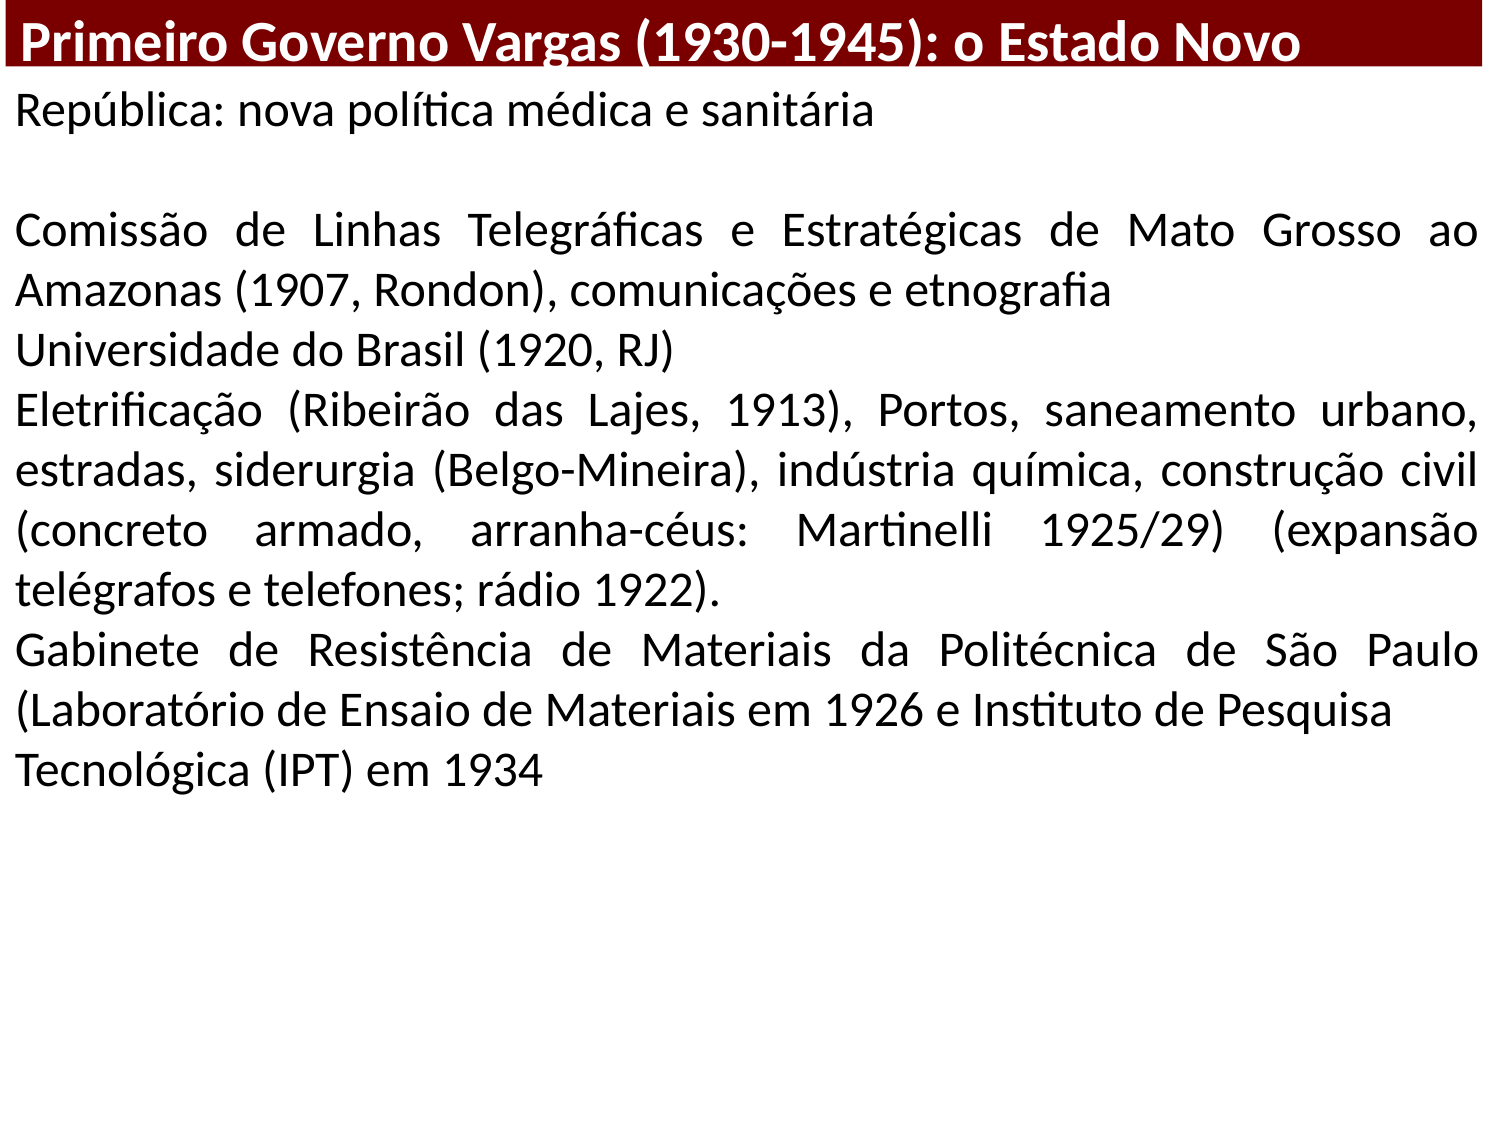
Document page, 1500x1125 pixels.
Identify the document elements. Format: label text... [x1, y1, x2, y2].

text_box Primeiro Governo Vargas (1930-1945): o Estado Novo [5, 0, 1483, 67]
text_box República: nova política médica e sanitária Comissão de Linhas Telegráficas e Estratégicas de Mato Grosso ao Amazonas (1907, Rondon), comunicações e etnografia Universidade do Brasil (1920, RJ) Eletrificação (Ribeirão das Lajes, 1913), Portos, saneamento urbano, estradas, siderurgia (Belgo-Mineira), indústria química, construção civil (concreto armado, arranha-céus: Martinelli 1925/29) (expansão telégrafos e telefones; rádio 1922). Gabinete de Resistência de Materiais da Politécnica de São Paulo (Laboratório de Ensaio de Materiais em 1926 e Instituto de Pesquisa Tecnológica (IPT) em 1934 [0, 68, 1495, 804]
